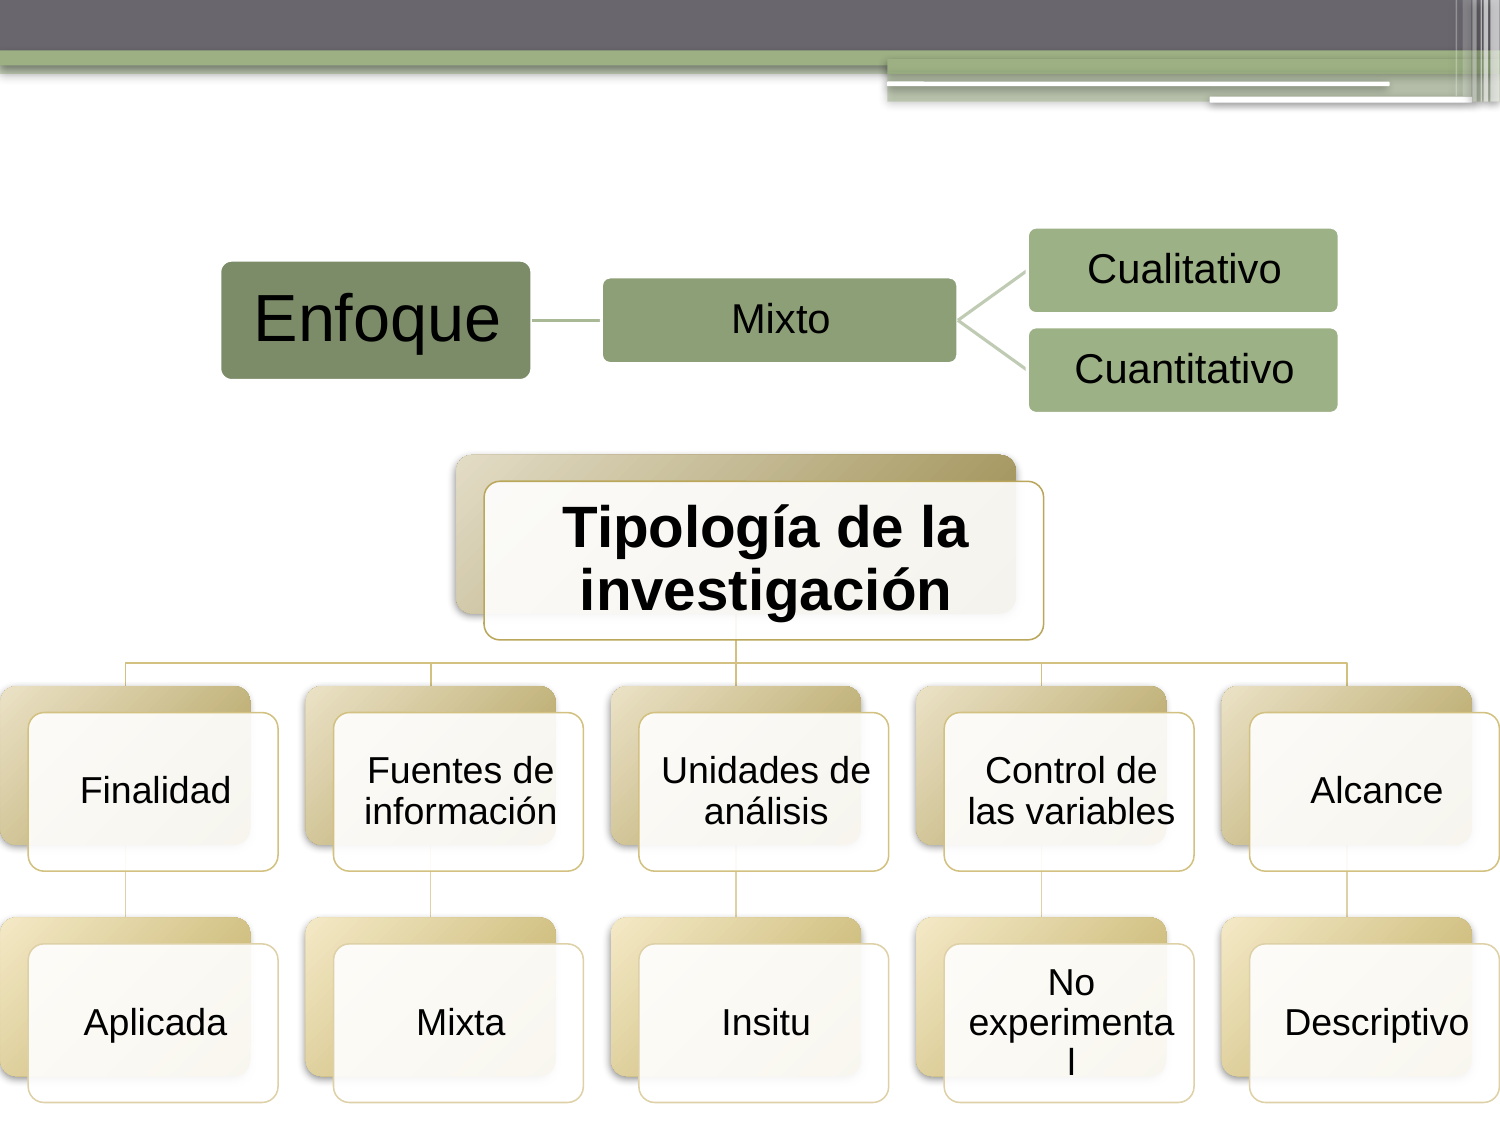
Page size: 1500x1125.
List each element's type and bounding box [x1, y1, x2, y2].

text_box [218, 66, 1341, 429]
text_box [0, 432, 1500, 1125]
